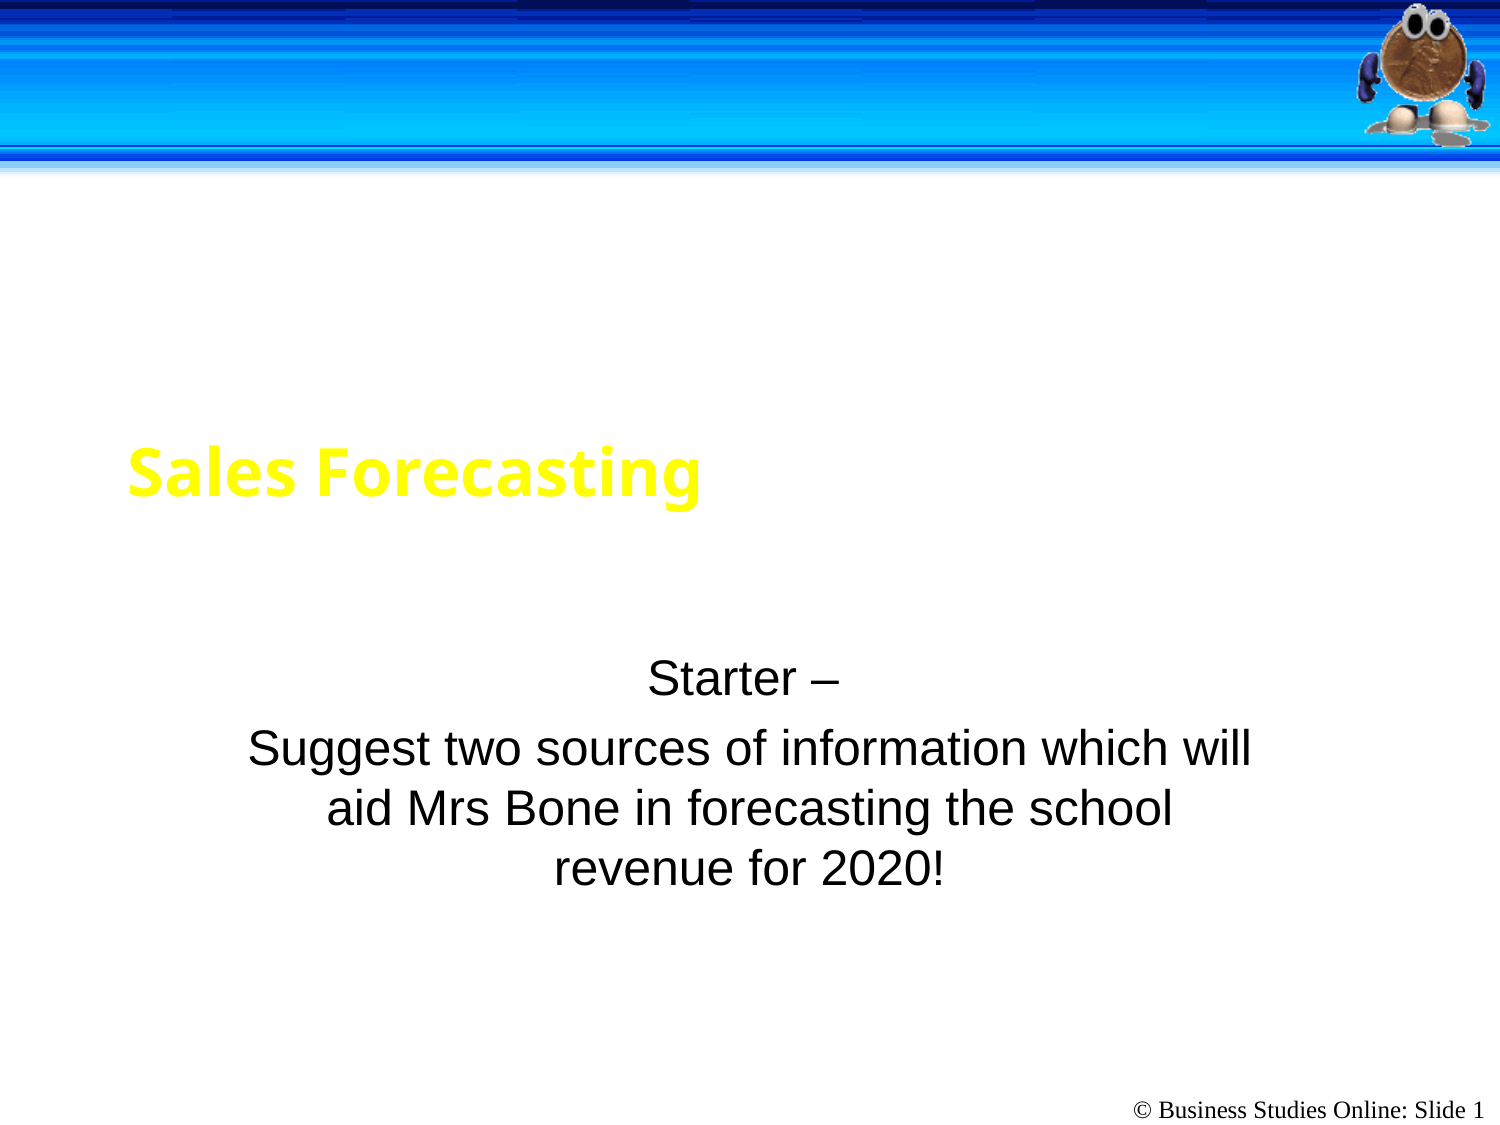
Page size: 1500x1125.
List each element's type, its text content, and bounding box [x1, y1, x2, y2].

title Sales Forecasting [112, 349, 1388, 591]
subtitle Starter – Suggest two sources of information which will aid Mrs Bone in forecasting the school revenue for 2020! [225, 637, 1275, 925]
picture [0, 0, 1500, 185]
